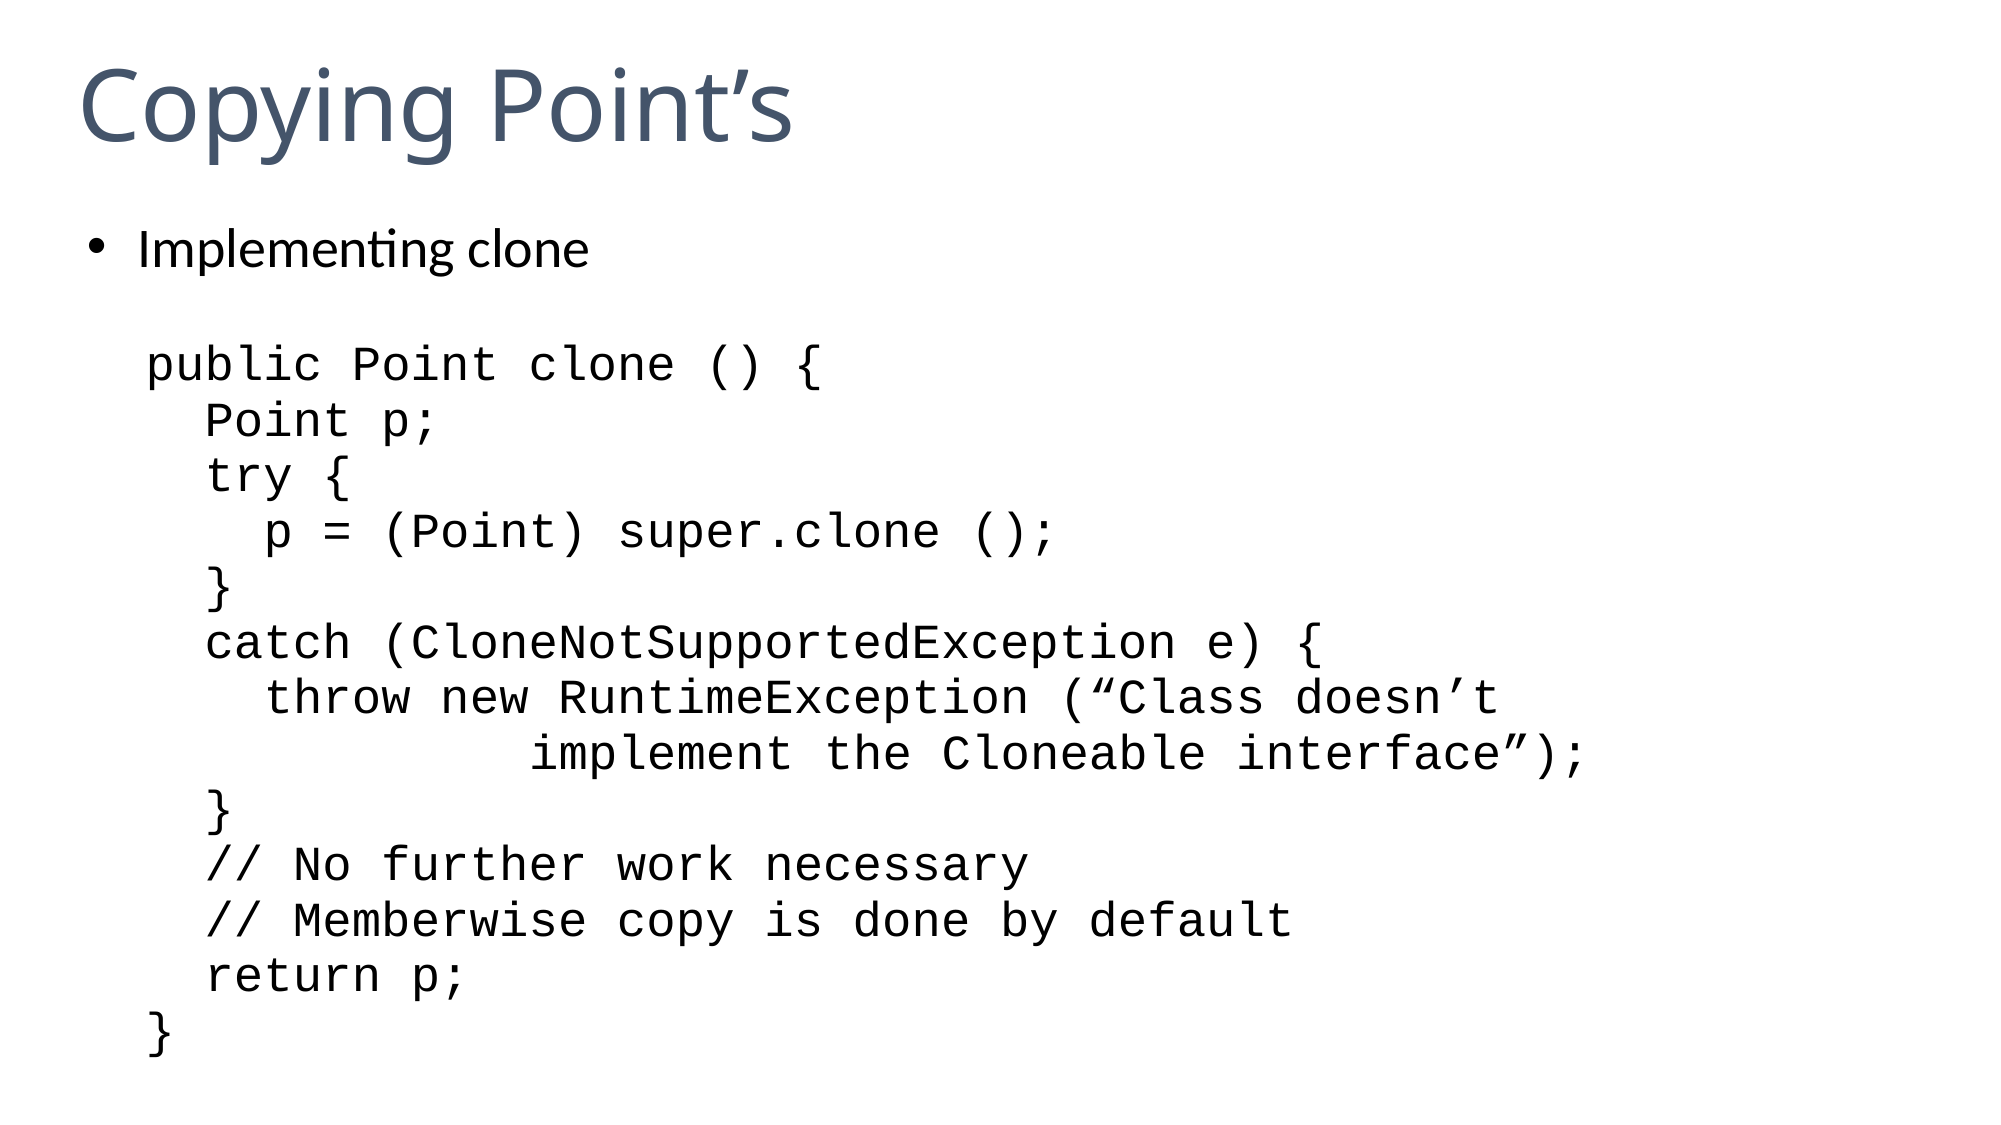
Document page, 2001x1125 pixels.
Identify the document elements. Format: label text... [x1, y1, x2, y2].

list Implementing clone public Point clone () { Point p; try { p = (Point) super.clone (); } catch (CloneNotSupportedException e) { throw new RuntimeException (“Class doesn’t implement the Cloneable interface”); } // No further work necessary // Memberwise copy is done by default return p; } [62, 217, 1938, 1067]
title Copying Point’s [62, 0, 1938, 217]
